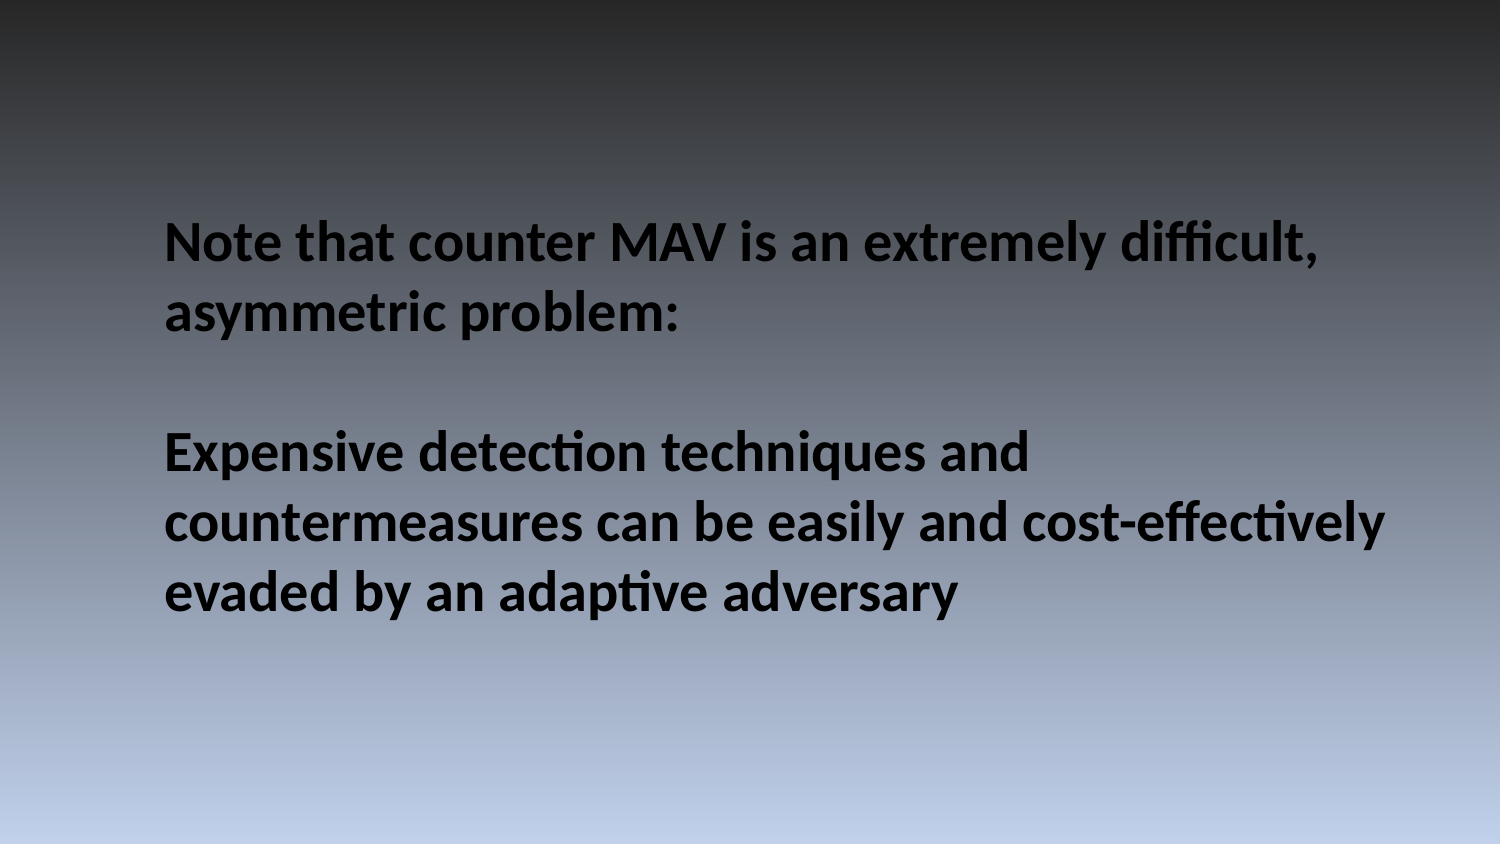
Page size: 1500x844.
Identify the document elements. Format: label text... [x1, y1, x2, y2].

text_box Note that counter MAV is an extremely difficult, asymmetric problem: Expensive detection techniques and countermeasures can be easily and cost-effectively evaded by an adaptive adversary [149, 196, 1411, 631]
